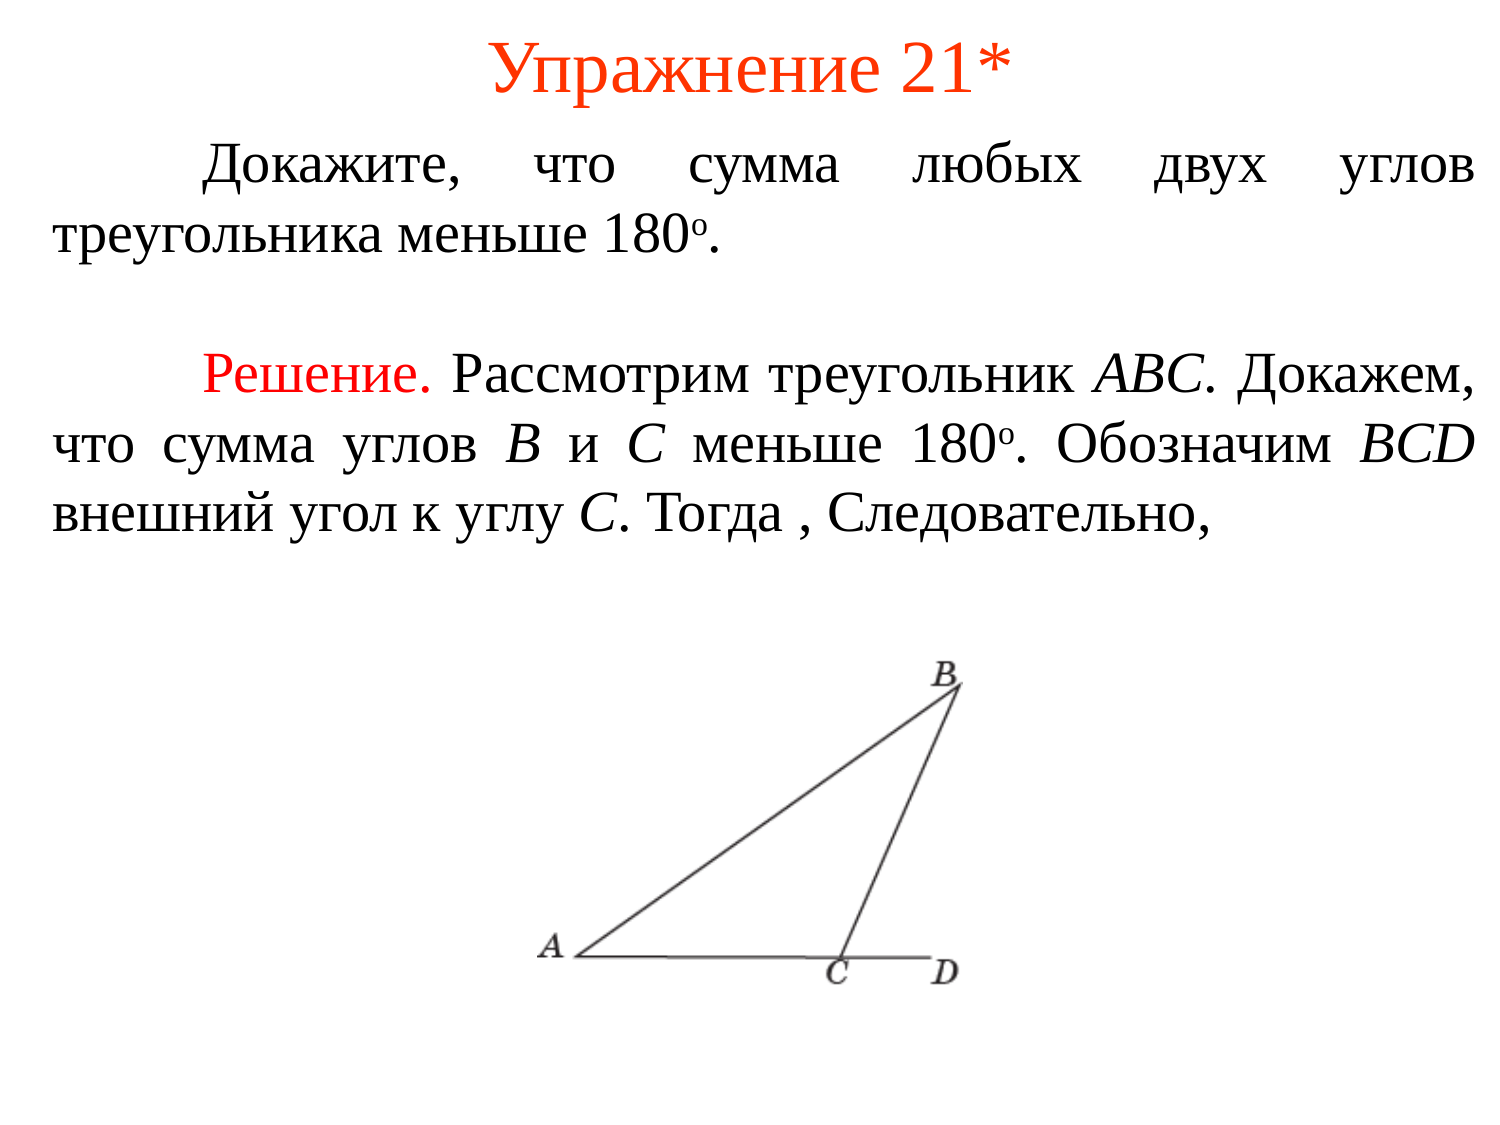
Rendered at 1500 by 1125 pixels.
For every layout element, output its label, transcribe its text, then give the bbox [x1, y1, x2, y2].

text_box Докажите, что сумма любых двух углов треугольника меньше 180о. [37, 117, 1500, 272]
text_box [37, 326, 1500, 992]
title Упражнение 21* [112, 24, 1388, 100]
